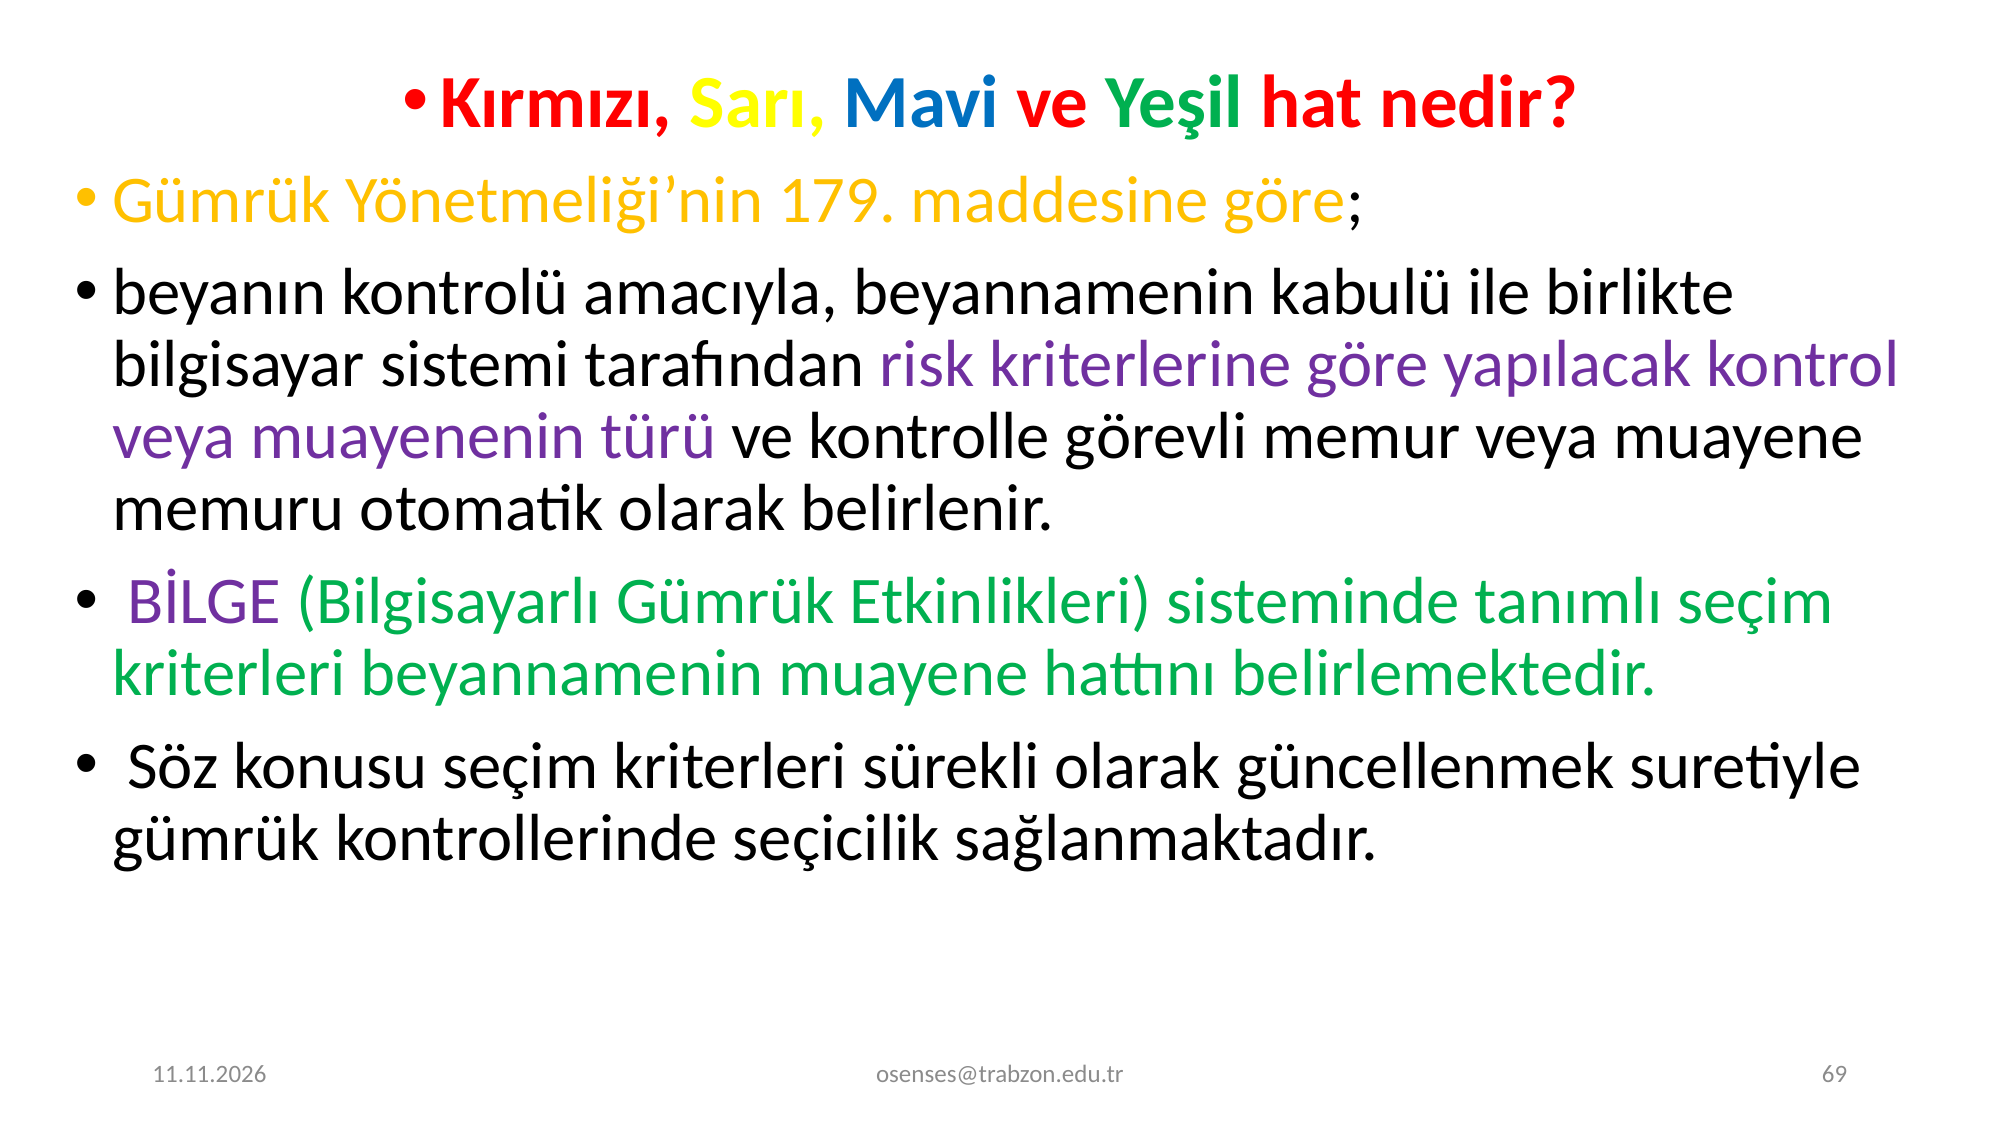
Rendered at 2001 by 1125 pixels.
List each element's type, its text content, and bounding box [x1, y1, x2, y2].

footer osenses@trabzon.edu.tr [662, 1042, 1338, 1103]
slide_number 69 [1412, 1042, 1863, 1103]
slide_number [137, 1042, 588, 1103]
list Kırmızı, Sarı, Mavi ve Yeşil hat nedir? Gümrük Yönetmeliği’nin 179. maddesine göre; beyanın kontrolü amacıyla, beyannamenin kabulü ile birlikte bilgisayar sistemi tarafından risk kriterlerine göre yapılacak kontrol veya muayenenin türü ve kontrolle görevli memur veya muayene memuru otomatik olarak belirlenir. BİLGE (Bilgisayarlı Gümrük Etkinlikleri) sisteminde tanımlı seçim kriterleri beyannamenin muayene hattını belirlemektedir. Söz konusu seçim kriterleri sürekli olarak güncellenmek suretiyle gümrük kontrollerinde seçicilik sağlanmaktadır. [59, 55, 1922, 1070]
